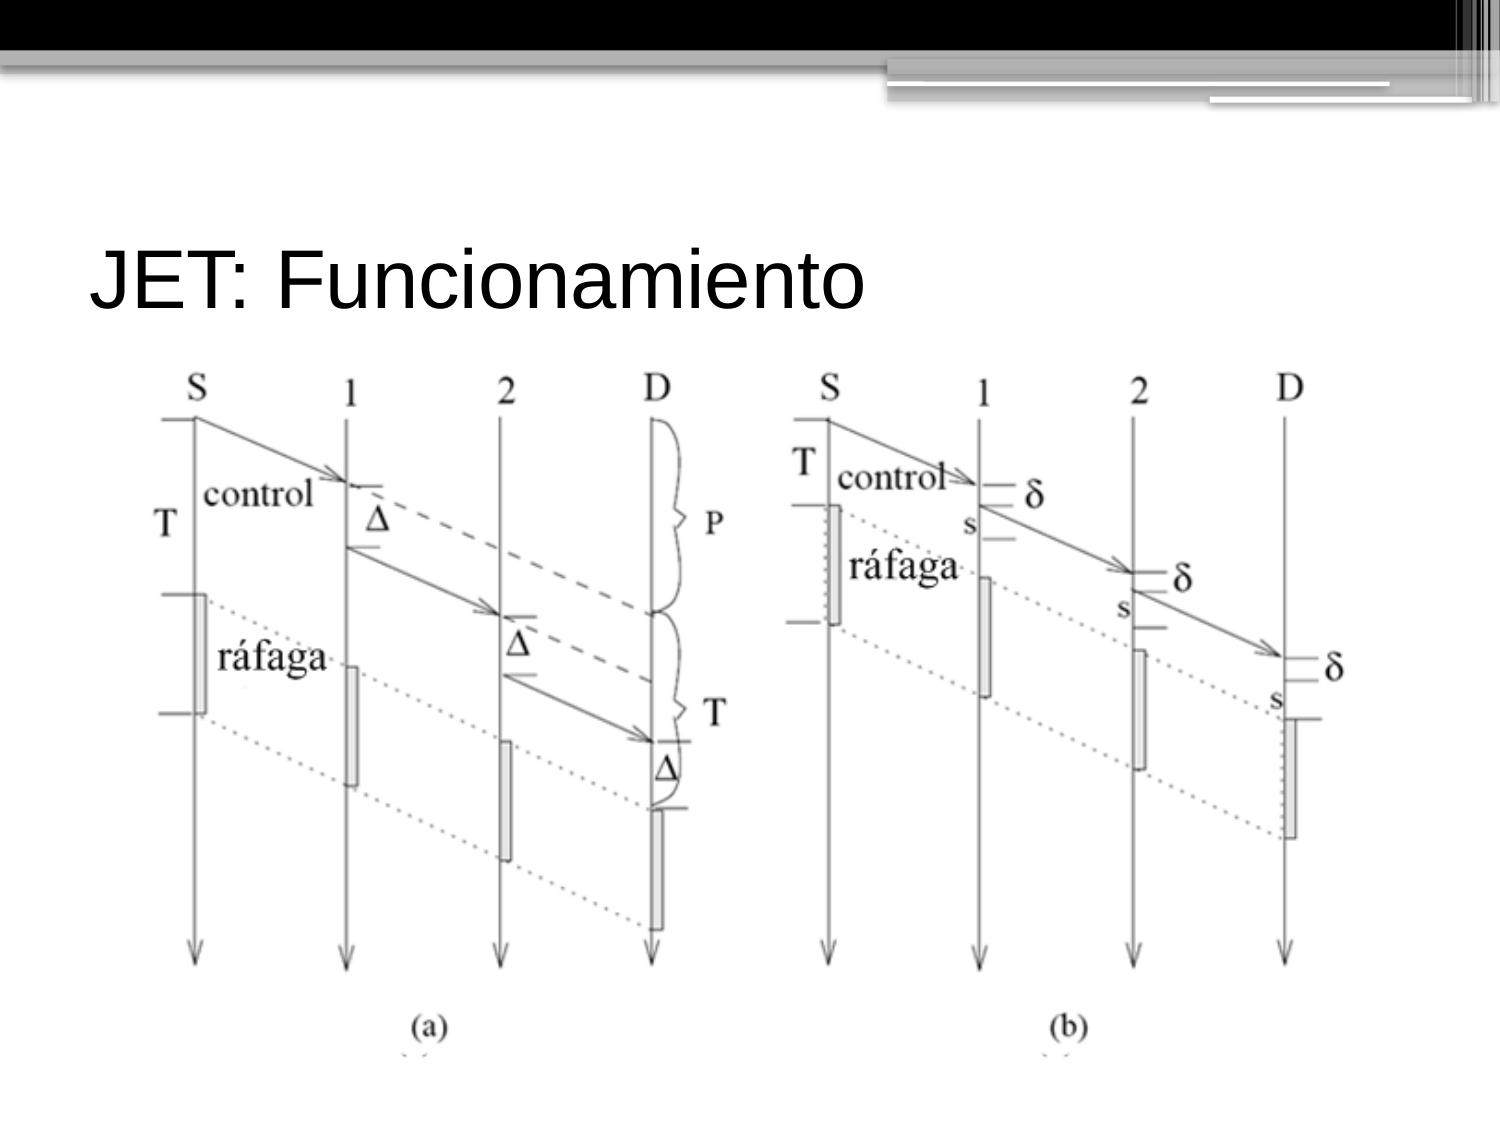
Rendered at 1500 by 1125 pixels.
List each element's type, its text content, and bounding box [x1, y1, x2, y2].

picture [102, 359, 1400, 1069]
title JET: Funcionamiento [75, 187, 1425, 363]
